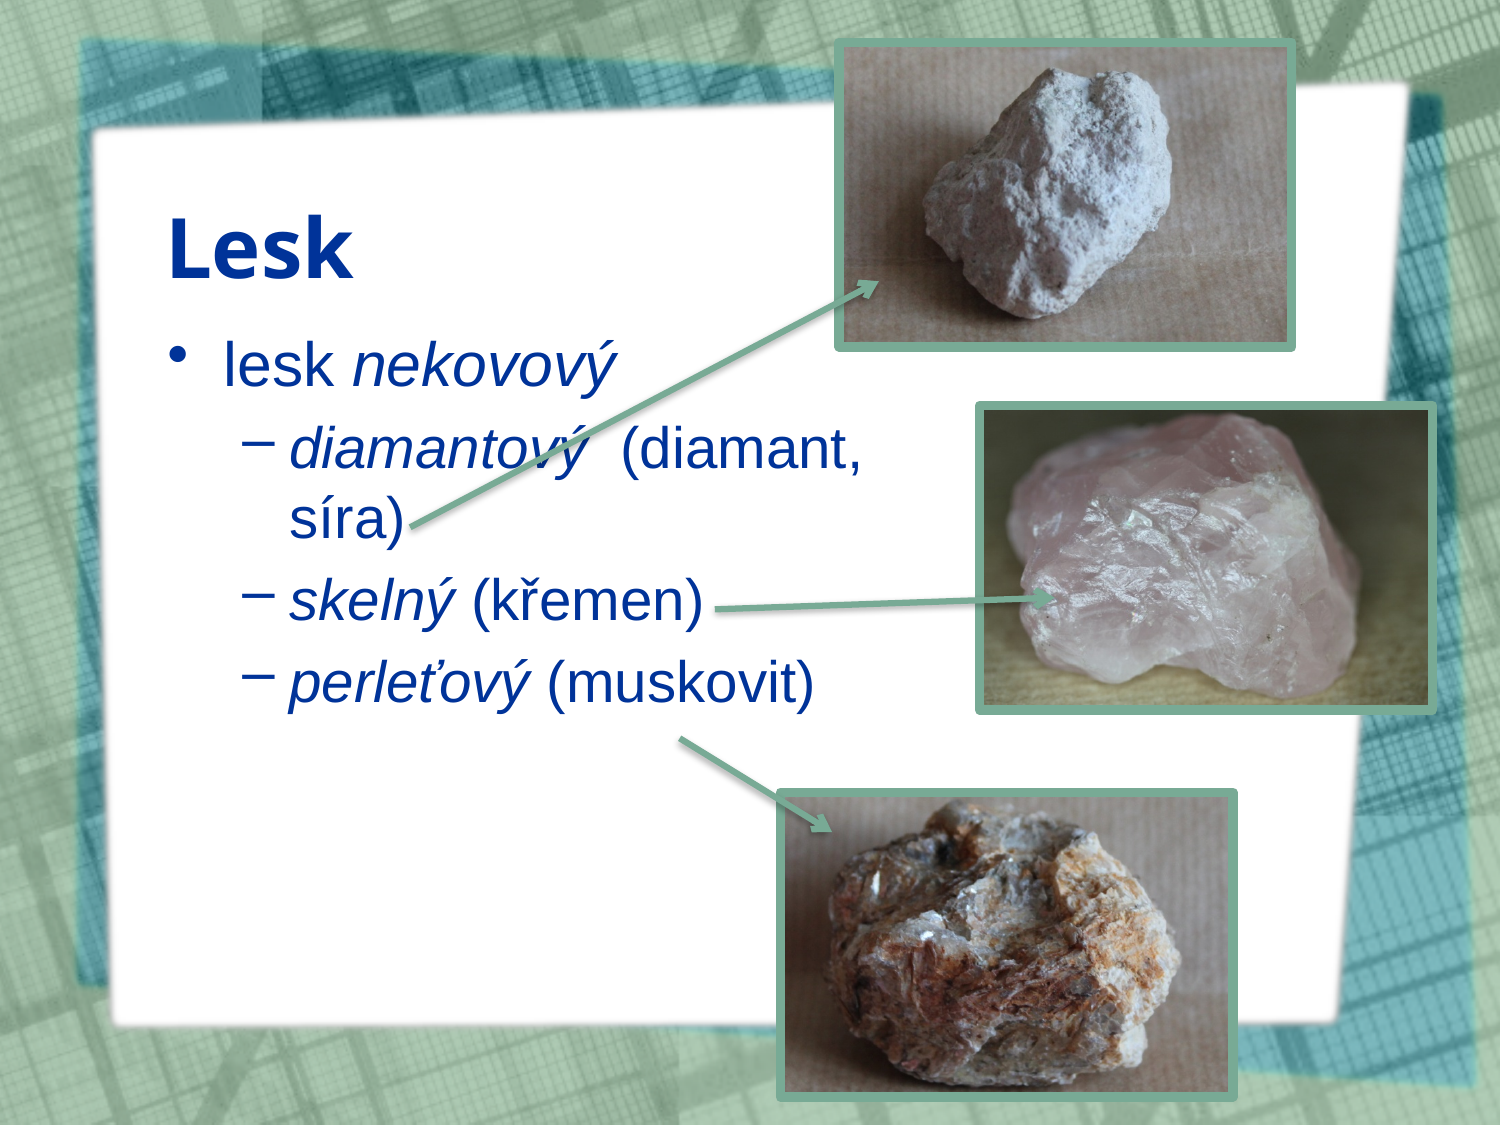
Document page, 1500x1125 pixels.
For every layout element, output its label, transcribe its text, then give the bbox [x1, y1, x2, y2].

picture [0, 0, 1500, 1125]
title Lesk [149, 137, 834, 353]
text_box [679, 737, 833, 833]
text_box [409, 280, 880, 528]
list lesk nekovový diamantový (diamant, síra) skelný (křemen) perleťový (muskovit) [152, 316, 891, 967]
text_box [714, 597, 1055, 610]
title Lesk [891, 137, 1301, 353]
